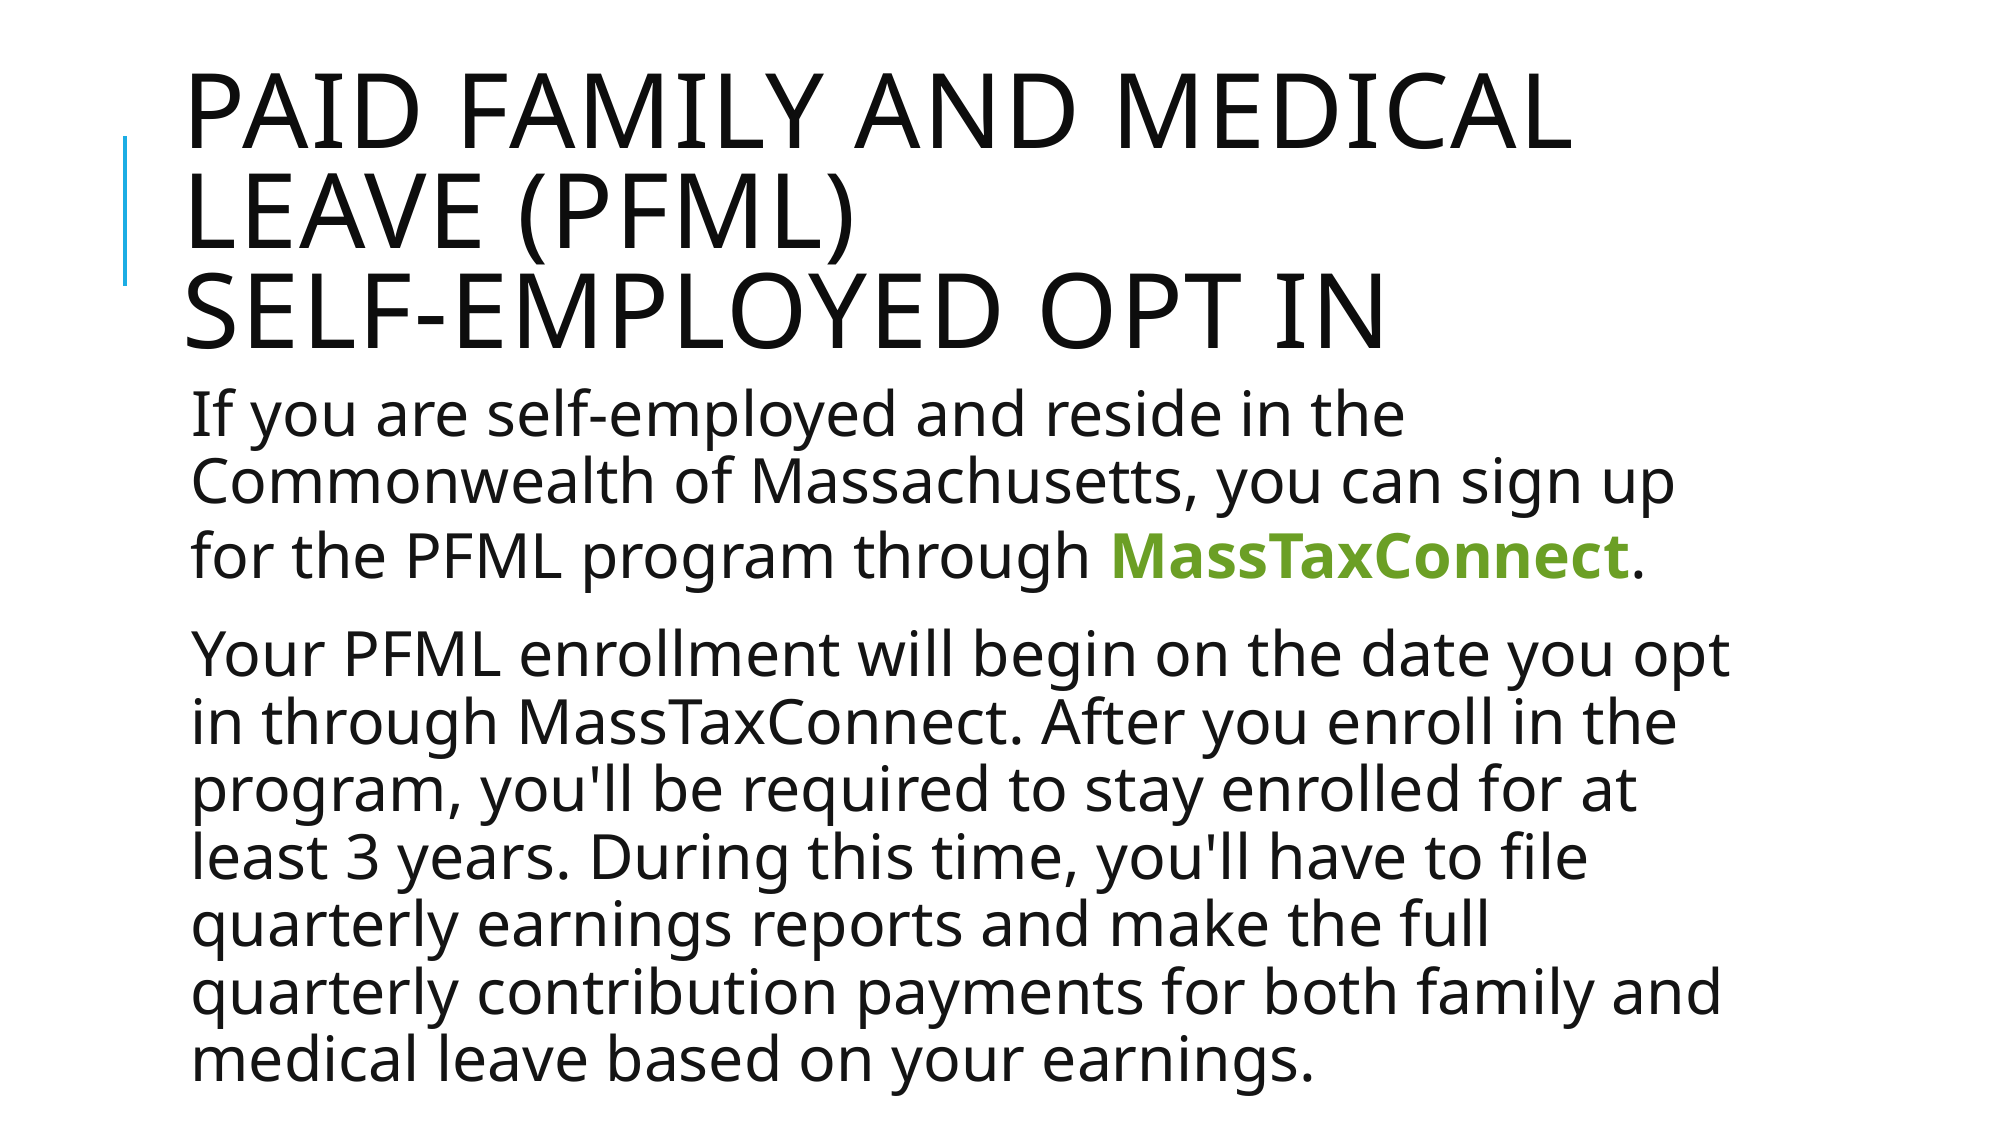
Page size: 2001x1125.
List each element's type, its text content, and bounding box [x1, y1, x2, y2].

list If you are self-employed and reside in the Commonwealth of Massachusetts, you can sign up for the PFML program through MassTaxConnect. Your PFML enrollment will begin on the date you opt in through MassTaxConnect. After you enroll in the program, you'll be required to stay enrolled for at least 3 years. During this time, you'll have to file quarterly earnings reports and make the full quarterly contribution payments for both family and medical leave based on your earnings. [168, 375, 1763, 1035]
title Paid Family and Medical Leave (PFML) self-employed opt in [168, 96, 1763, 342]
